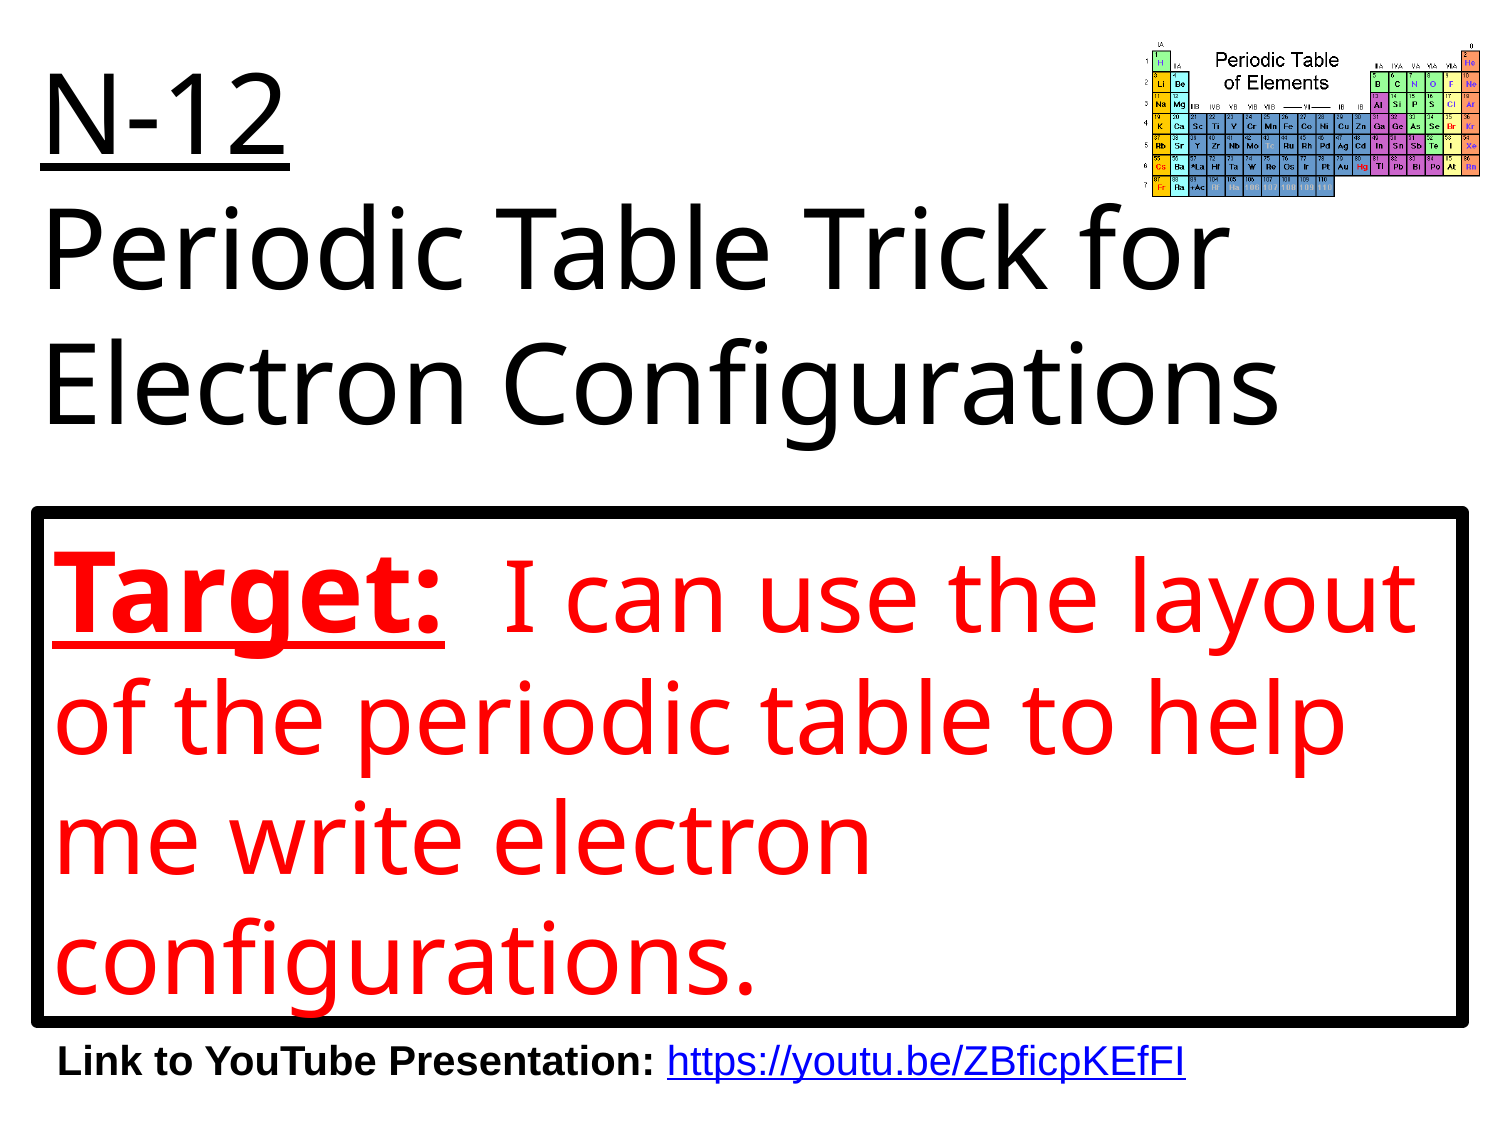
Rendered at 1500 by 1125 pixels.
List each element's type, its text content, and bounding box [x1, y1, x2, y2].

picture [1131, 40, 1495, 205]
text_box Link to YouTube Presentation: https://youtu.be/ZBficpKEfFI [42, 1026, 1213, 1092]
text_box N-12 Periodic Table Trick for Electron Configurations [24, 34, 1500, 455]
text_box Target: I can use the layout of the periodic table to help me write electron configurations. [37, 512, 1463, 1023]
